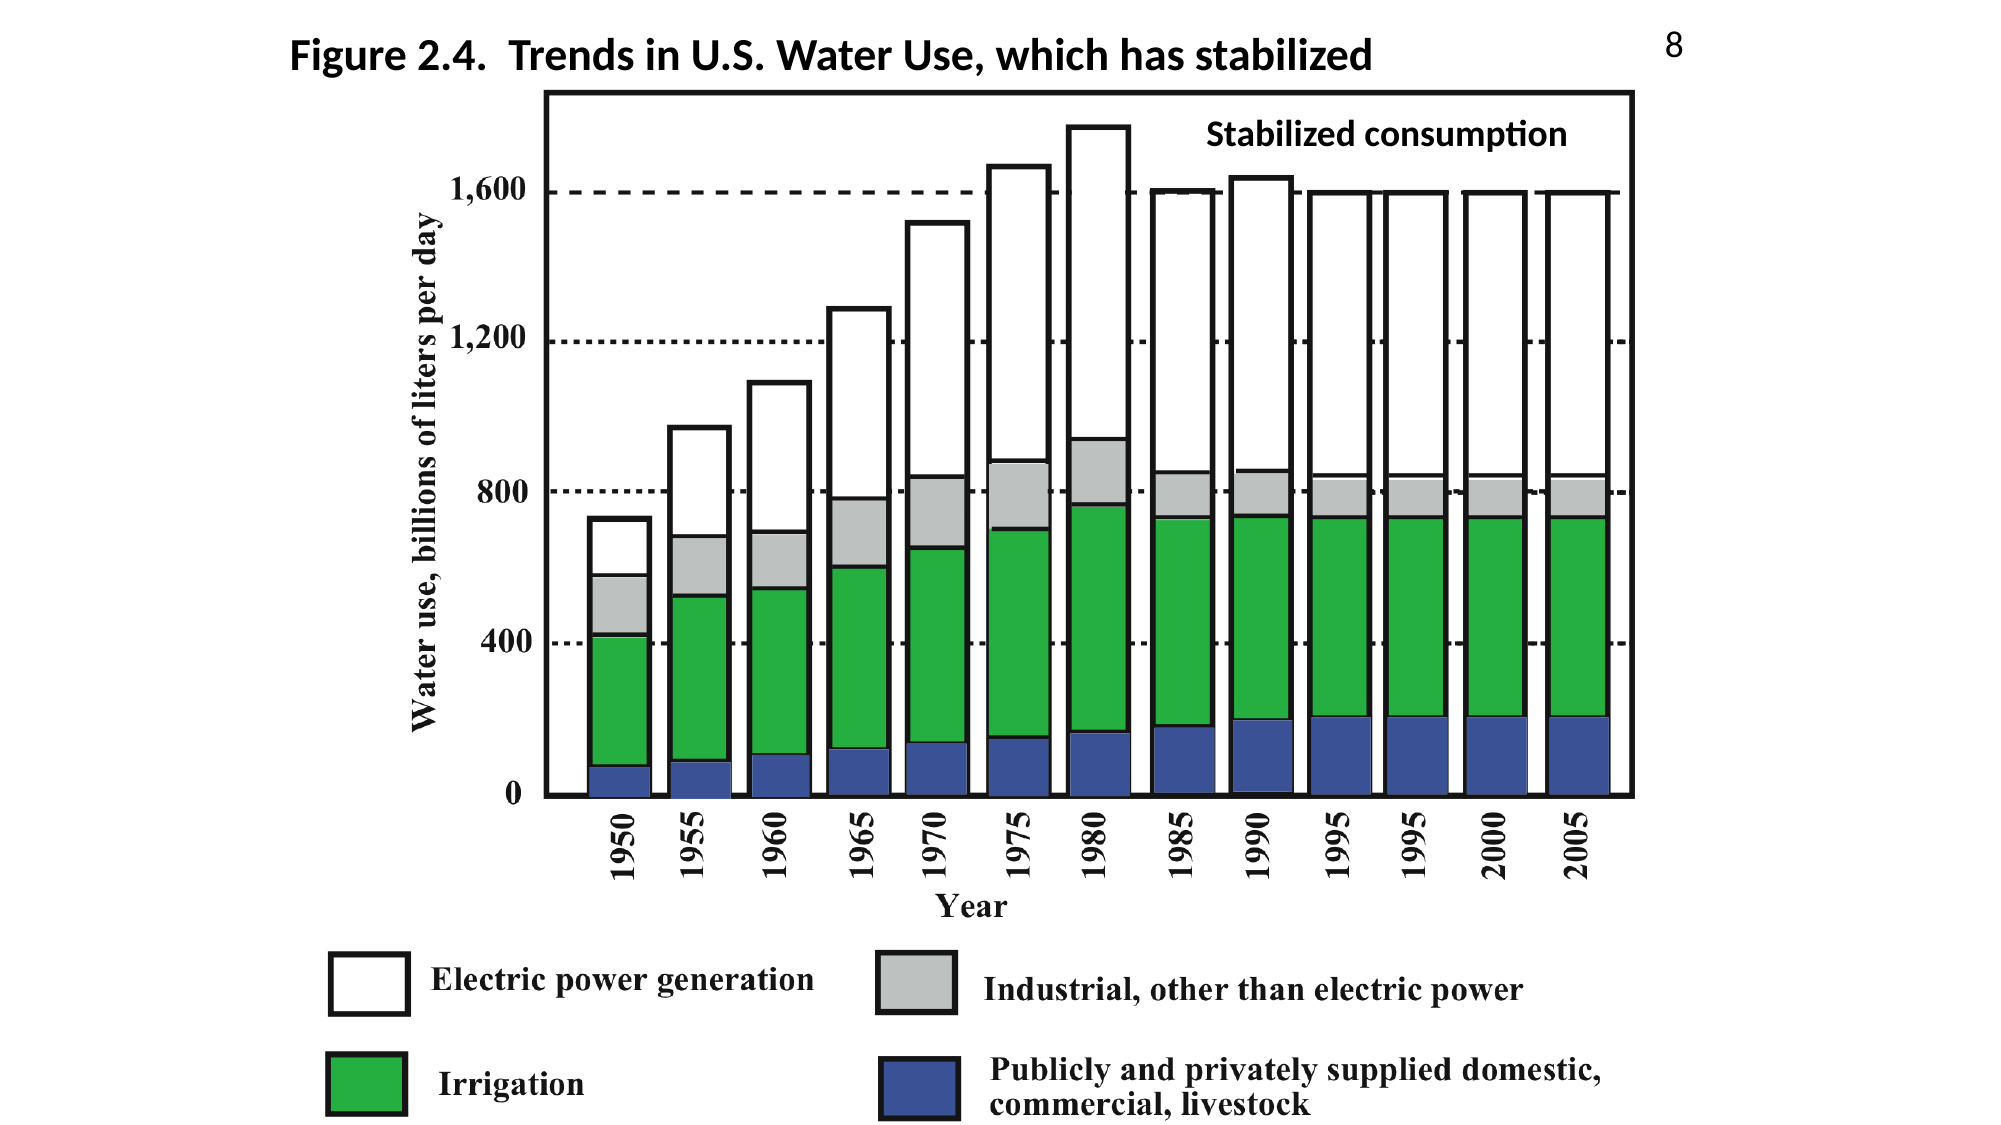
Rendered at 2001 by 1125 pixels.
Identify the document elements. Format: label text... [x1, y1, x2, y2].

picture [324, 87, 1638, 1125]
text_box Figure 2.4. Trends in U.S. Water Use, which has stabilized [275, 9, 1750, 87]
